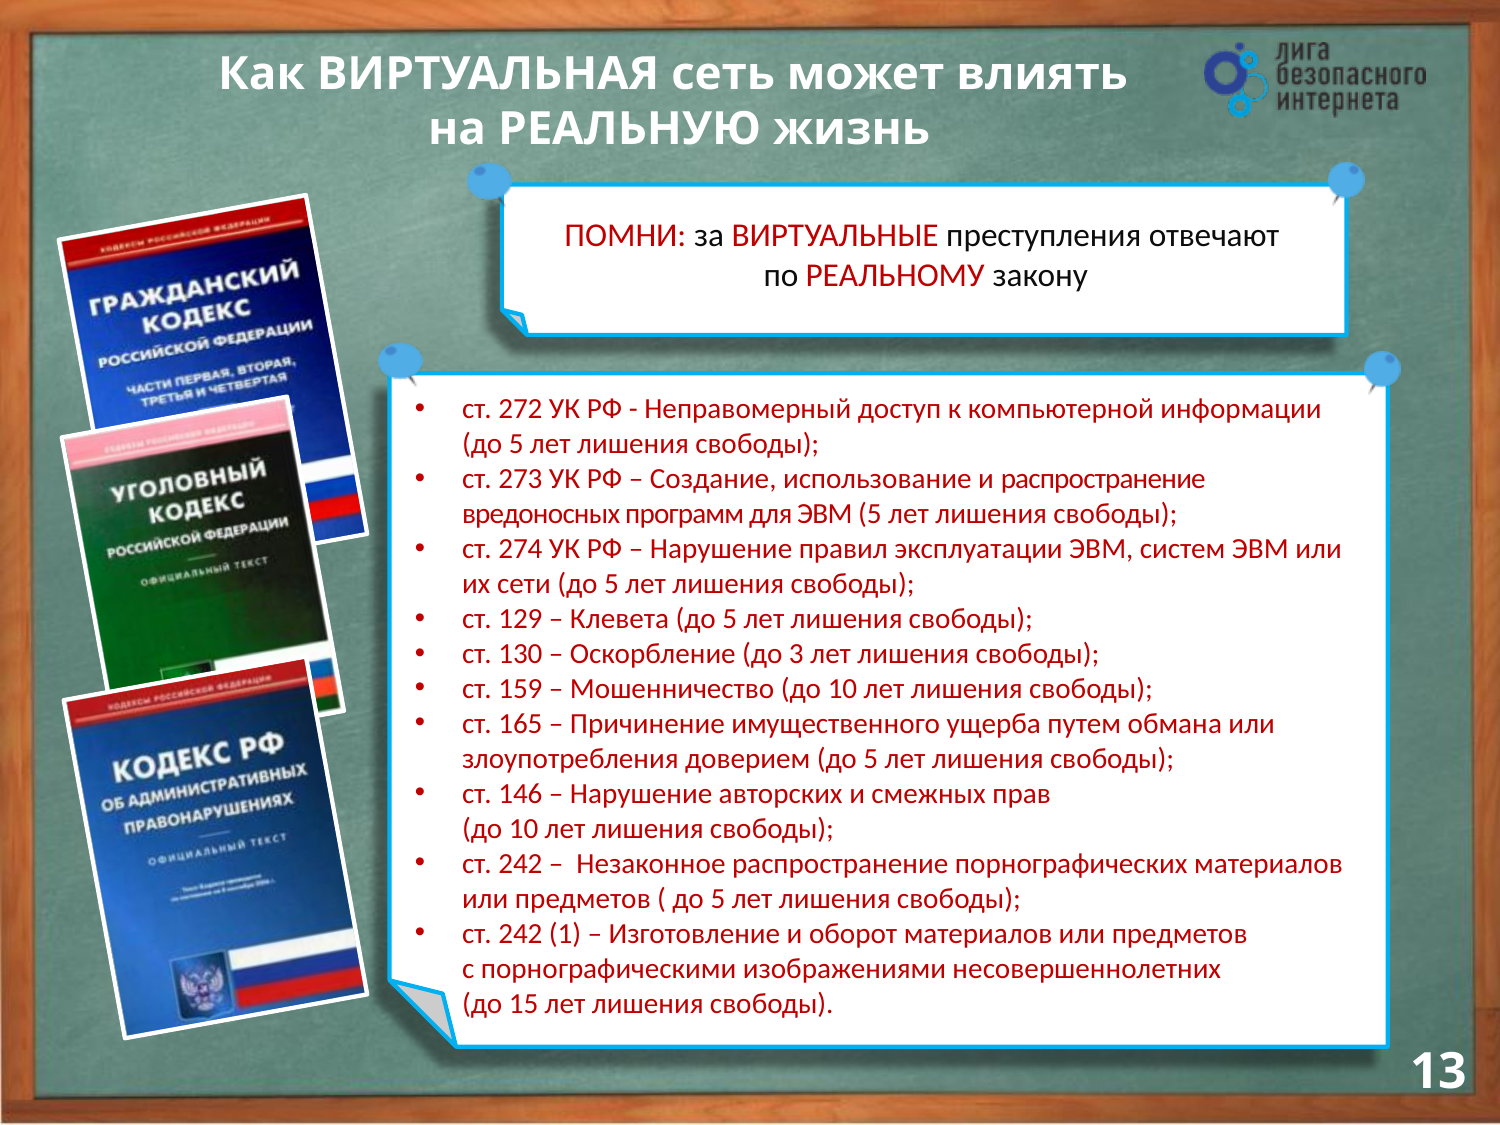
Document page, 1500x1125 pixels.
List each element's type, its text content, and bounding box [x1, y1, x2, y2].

slide_number 13 [1074, 1042, 1483, 1103]
picture [0, 0, 1500, 1125]
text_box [501, 184, 1347, 336]
text_box Как ВИРТУАЛЬНАЯ сеть может влиять на РЕАЛЬНУЮ жизнь [53, 36, 1306, 161]
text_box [389, 361, 1389, 1048]
